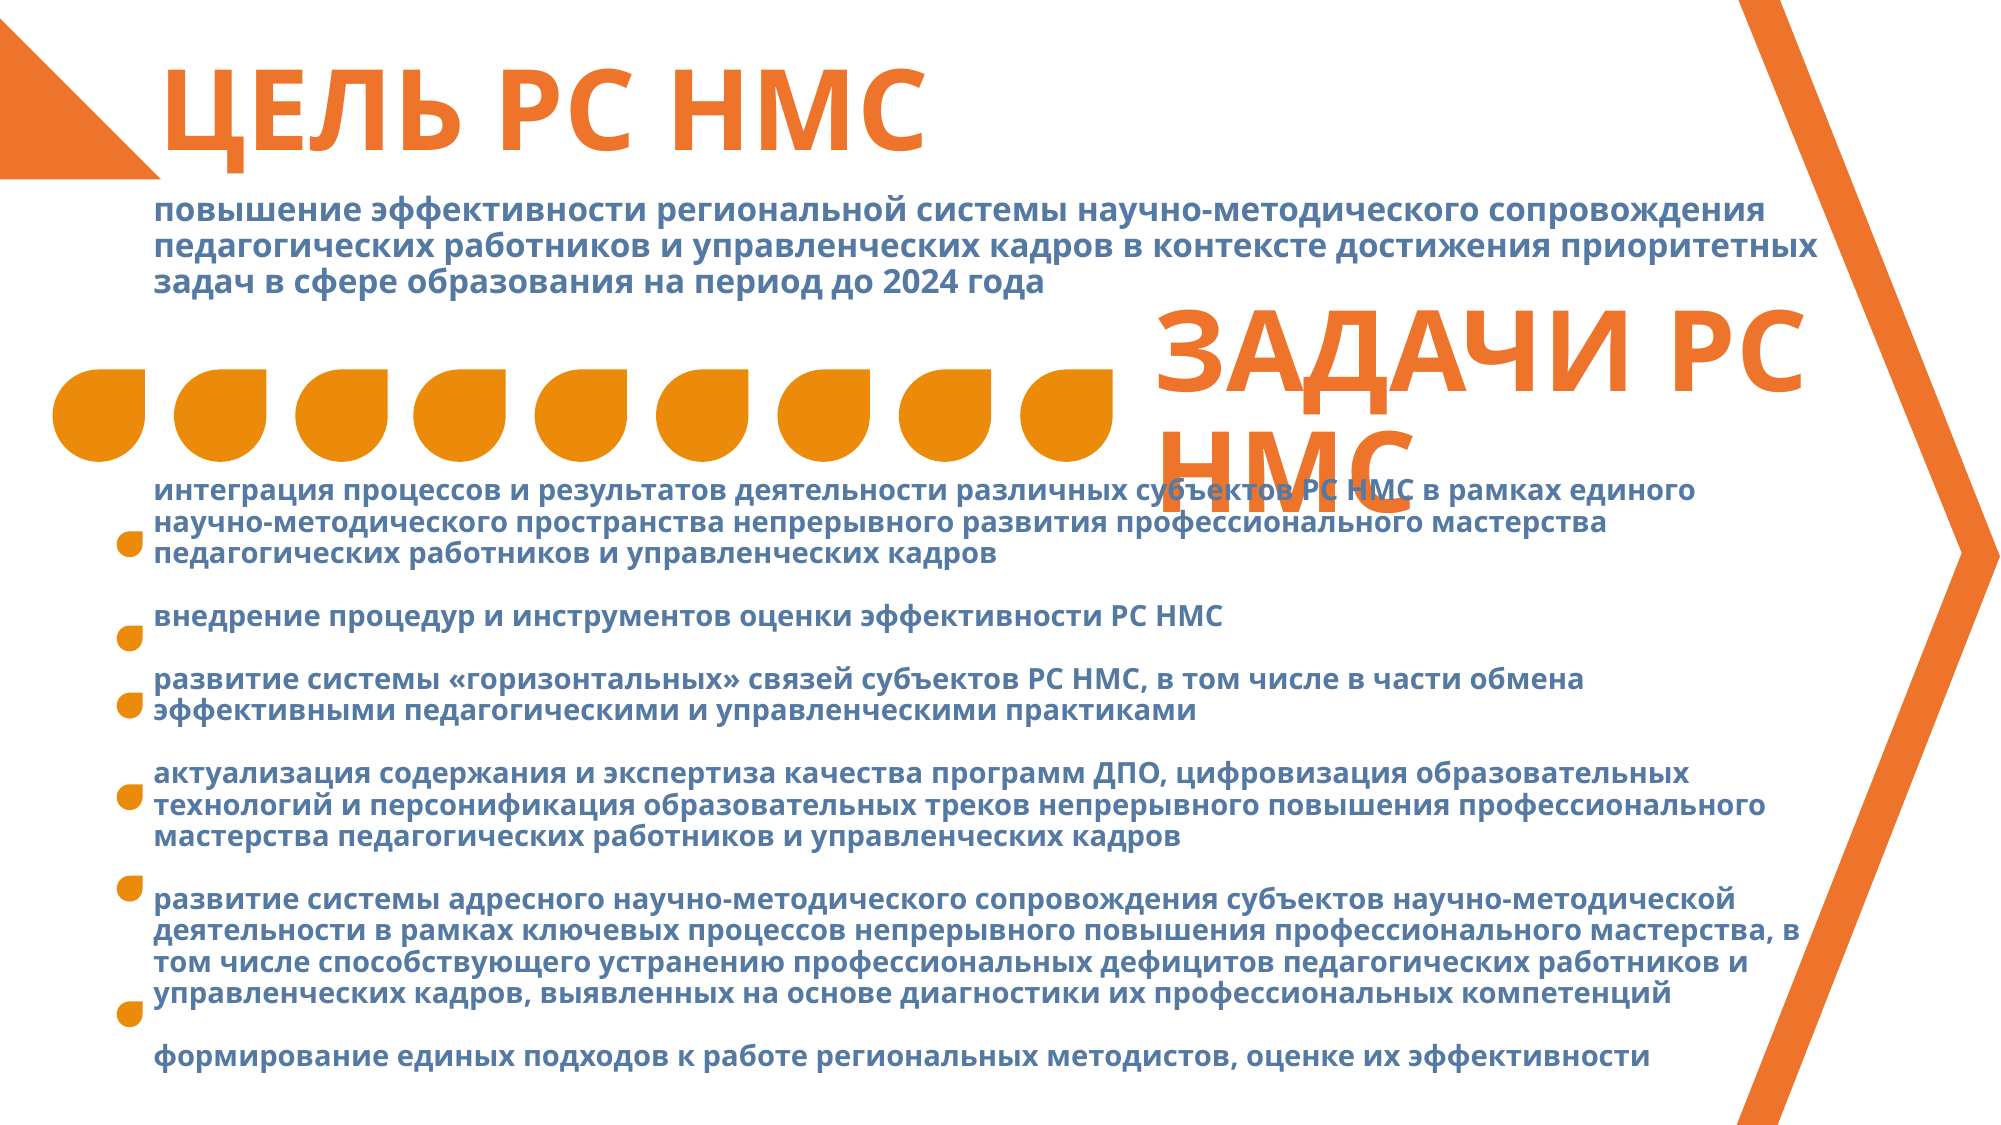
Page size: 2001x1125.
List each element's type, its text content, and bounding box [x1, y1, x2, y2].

text_box [115, 783, 144, 812]
text_box [776, 368, 871, 463]
text_box [115, 874, 144, 903]
text_box [115, 1000, 144, 1029]
text_box интеграция процессов и результатов деятельности различных субъектов РС НМС в рамках единого научно-методического пространства непрерывного развития профессионального мастерства педагогических работников и управленческих кадров внедрение процедур и инструментов оценки эффективности РС НМС развитие системы «горизонтальных» связей субъектов РС НМС, в том числе в части обмена эффективными педагогическими и управленческими практиками актуализация содержания и экспертиза качества программ ДПО, цифровизация образовательных технологий и персонификация образовательных треков непрерывного повышения профессионального мастерства педагогических работников и управленческих кадров развитие системы адресного научно-методического сопровождения субъектов научно-методической деятельности в рамках ключевых процессов непрерывного повышения профессионального мастерства, в том числе способствующего устранению профессиональных дефицитов педагогических работников и управленческих кадров, выявленных на основе диагностики их профессиональных компетенций формирование единых подходов к работе региональных методистов, оценке их эффективности [149, 471, 1820, 1077]
text_box ЗАДАЧИ РС НМС [1149, 290, 2000, 542]
text_box [172, 368, 268, 463]
text_box [412, 368, 507, 463]
text_box [115, 691, 144, 720]
text_box [1820, 542, 2000, 1020]
text_box [51, 368, 146, 463]
text_box [533, 368, 629, 463]
text_box [655, 368, 750, 463]
text_box [0, 16, 164, 181]
text_box [897, 368, 993, 463]
text_box [1019, 368, 1114, 463]
text_box ЦЕЛЬ РС НМС [154, 48, 1273, 179]
text_box [1737, 0, 1896, 290]
text_box [115, 530, 144, 559]
text_box [294, 368, 389, 463]
text_box [1735, 1077, 1798, 1125]
text_box повышение эффективности региональной системы научно-методического сопровождения педагогических работников и управленческих кадров в контексте достижения приоритетных задач в сфере образования на период до 2024 года [149, 188, 1836, 305]
text_box [115, 624, 144, 653]
